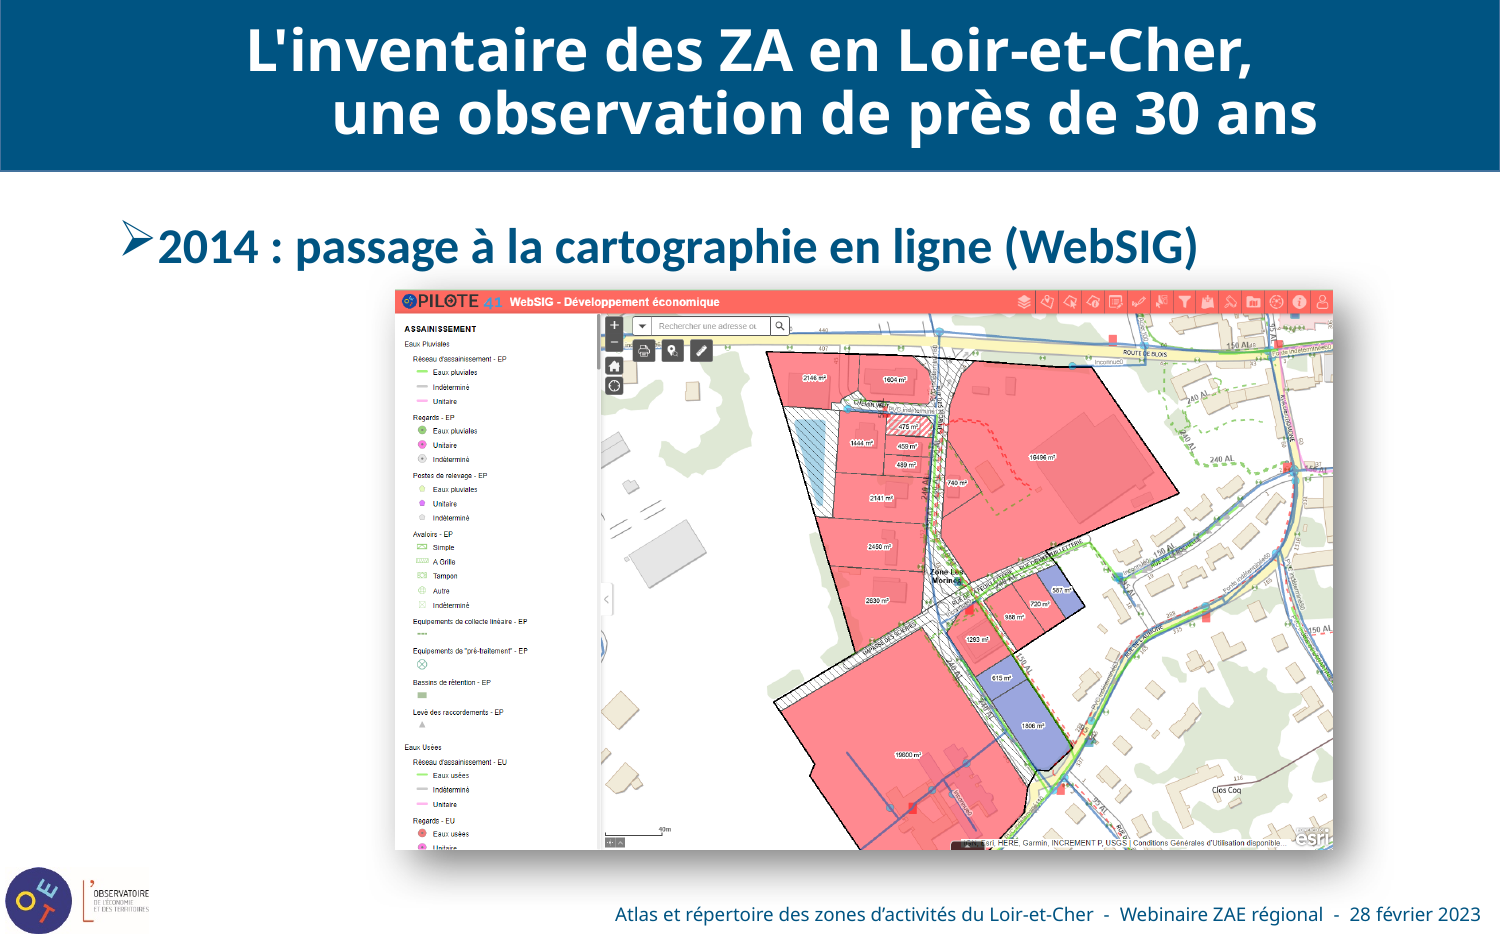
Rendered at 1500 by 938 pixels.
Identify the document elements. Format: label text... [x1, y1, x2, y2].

picture [5, 867, 149, 934]
list 2014 : passage à la cartographie en ligne (WebSIG) [103, 212, 1397, 808]
title L'inventaire des ZA en Loir-et-Cher, une observation de près de 30 ans [103, 0, 1397, 172]
picture [395, 289, 1333, 850]
